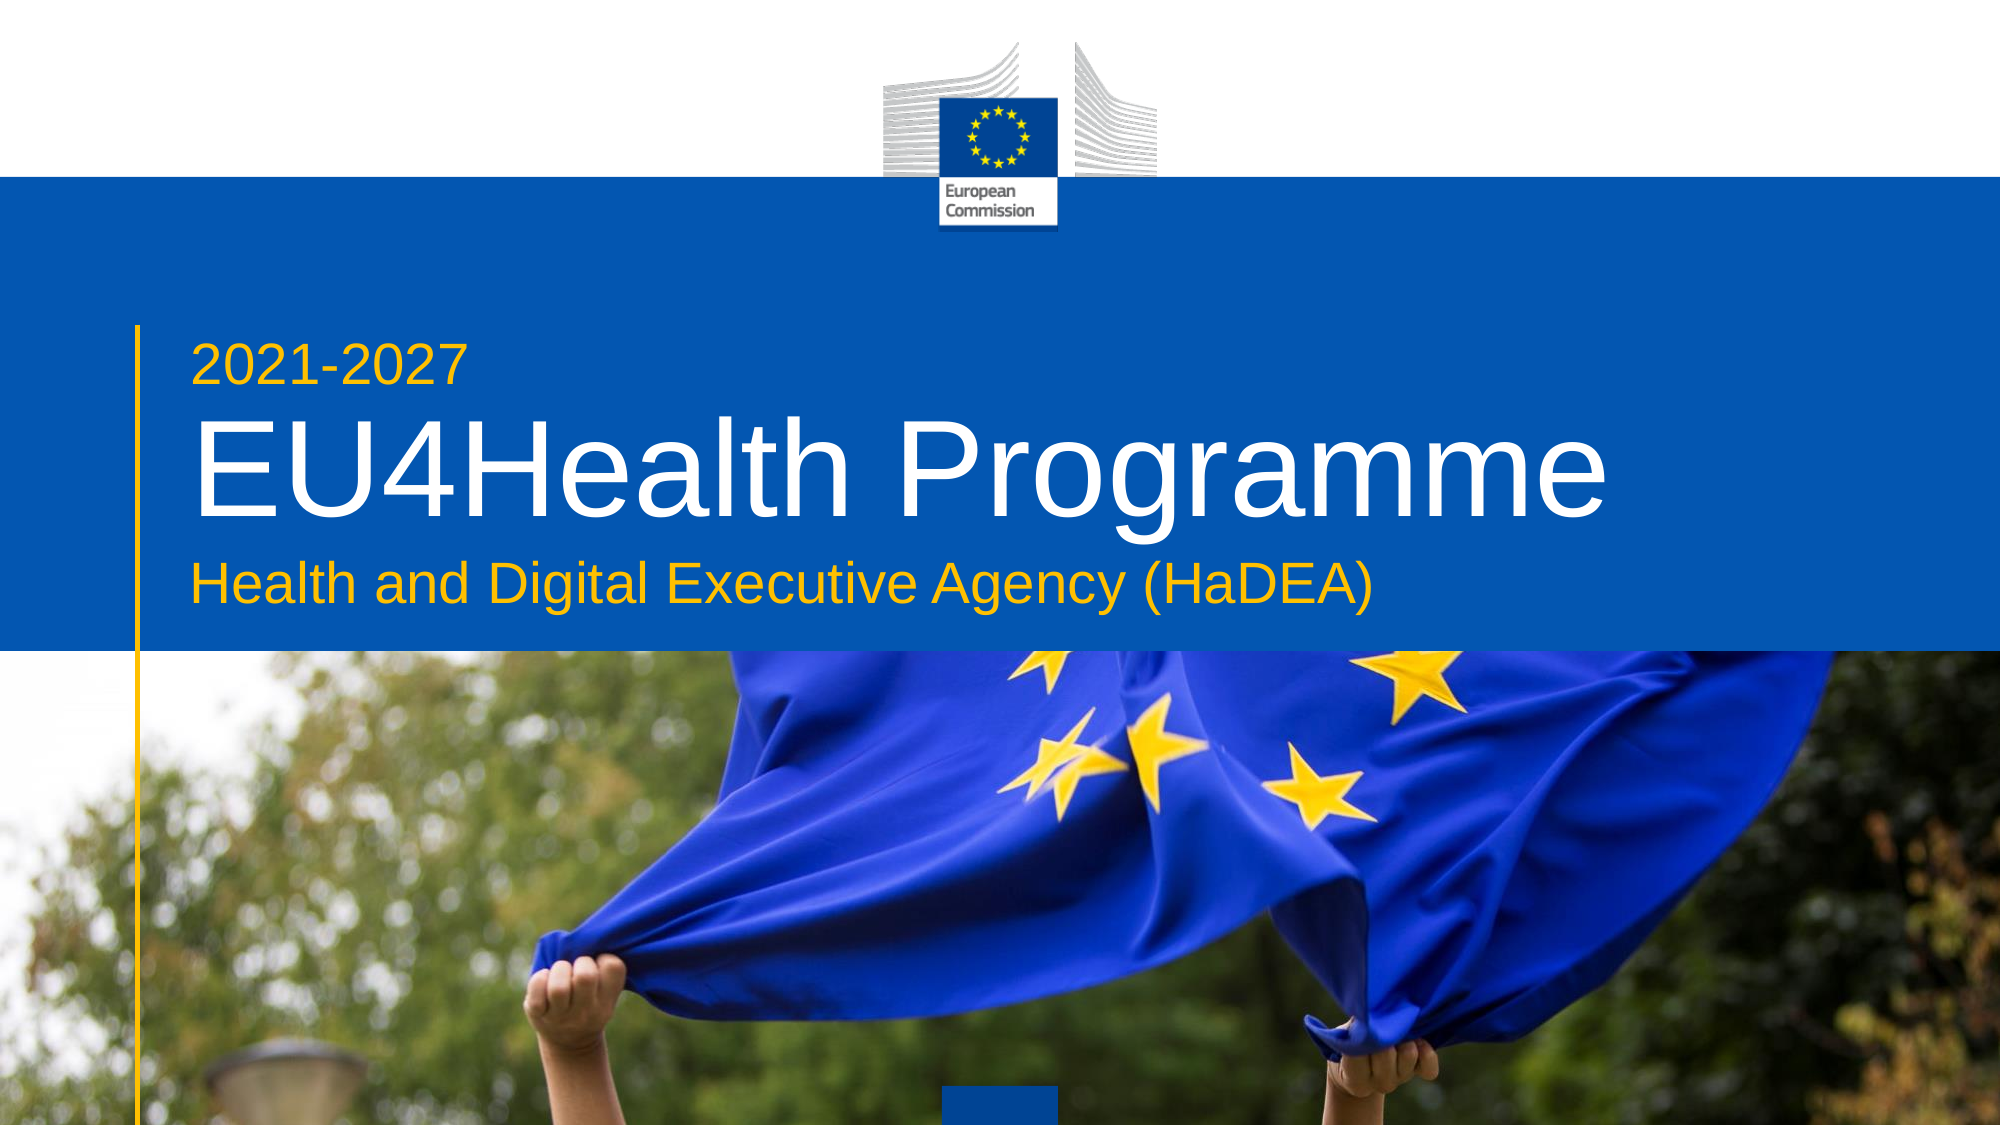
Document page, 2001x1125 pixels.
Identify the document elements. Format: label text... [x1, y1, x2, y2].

subtitle Health and Digital Executive Agency (HaDEA) [174, 537, 1826, 685]
picture [140, 651, 2000, 1125]
title 2021-2027 EU4Health Programme [175, 326, 1827, 470]
picture [883, 42, 1157, 232]
picture [0, 651, 135, 1125]
